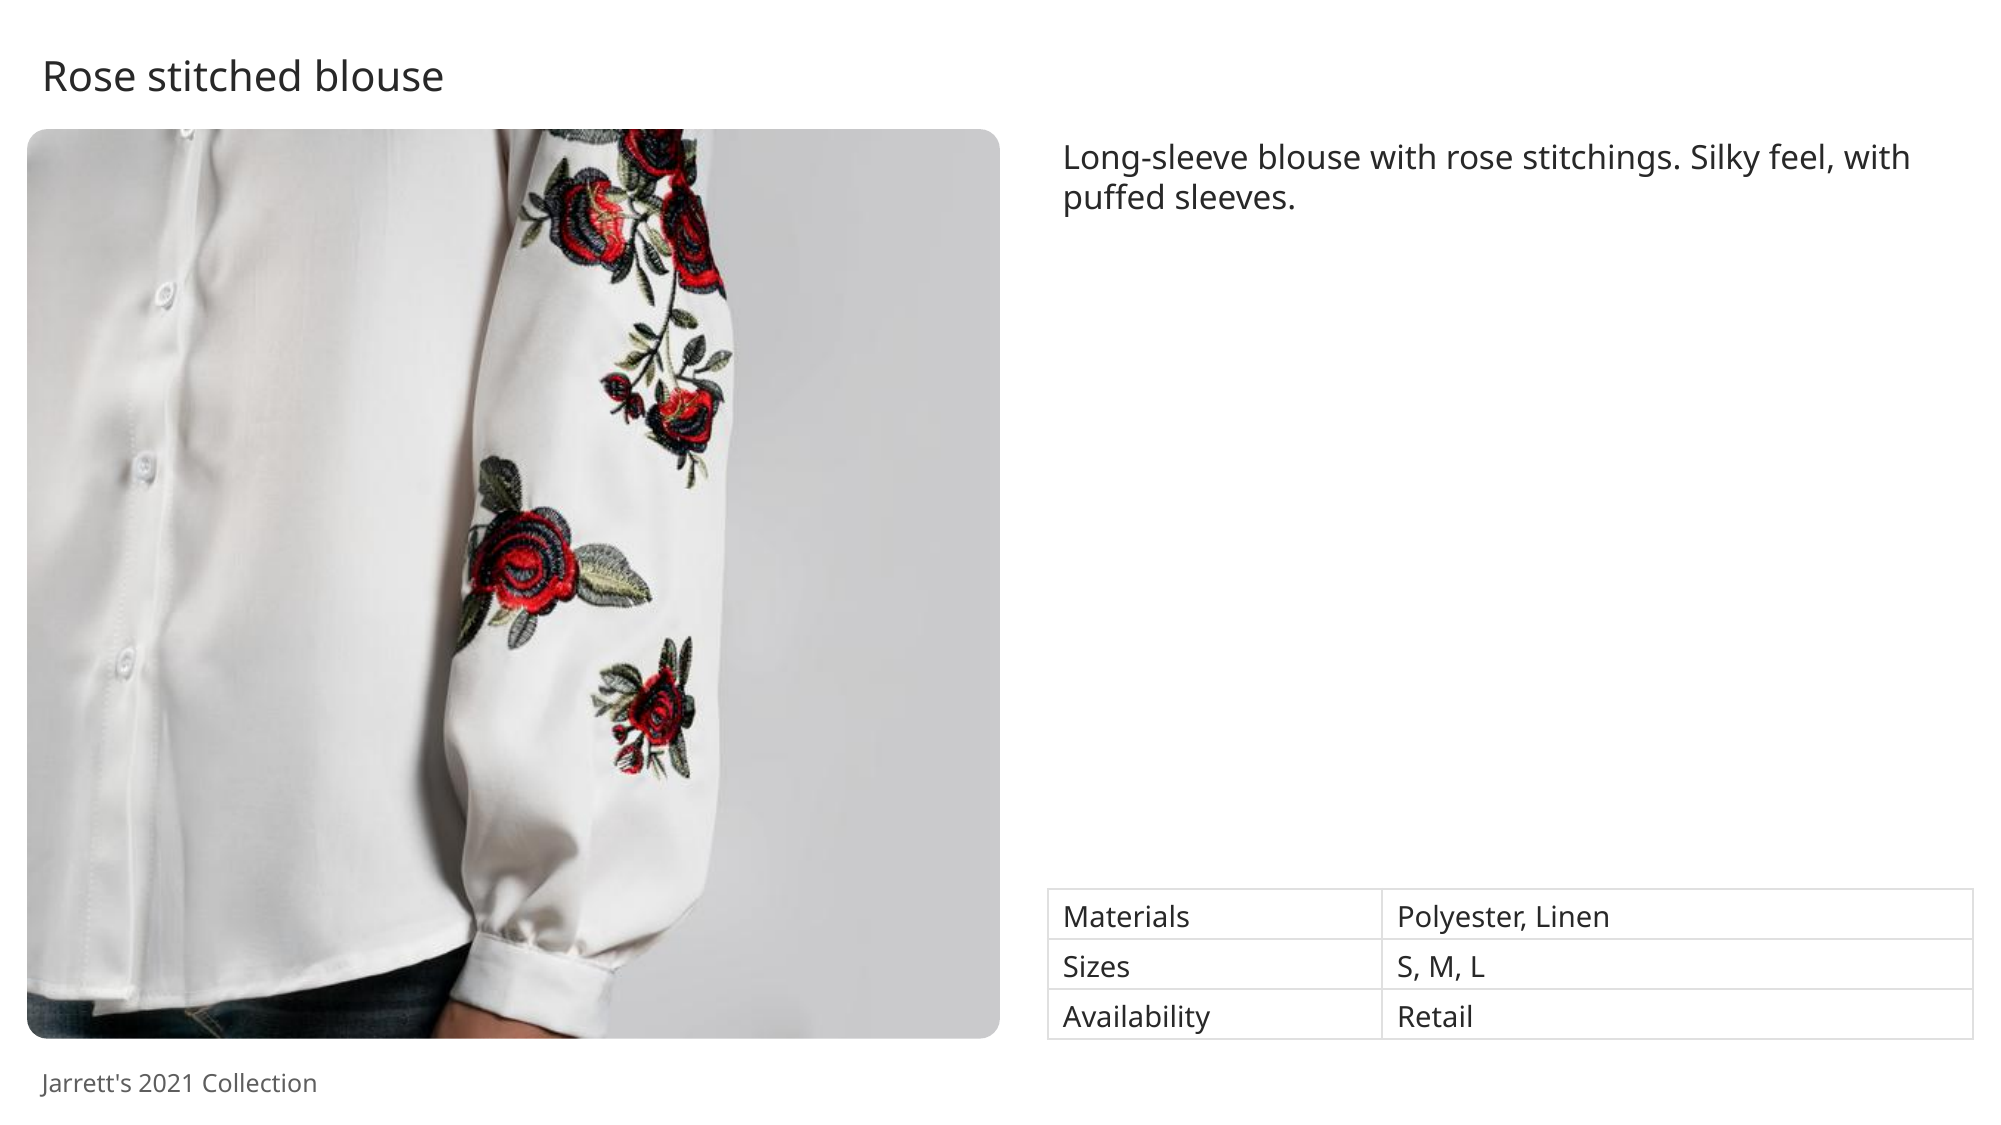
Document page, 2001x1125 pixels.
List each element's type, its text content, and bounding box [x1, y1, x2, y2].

table_cell Sizes [1049, 940, 1381, 988]
text_box Jarrett's 2021 Collection [27, 1060, 1000, 1105]
text_box Rose stitched blouse [27, 42, 1000, 107]
text_box [25, 127, 1002, 1040]
table_cell Retail [1383, 990, 1972, 1038]
table_cell Availability [1049, 990, 1381, 1038]
text_box Long-sleeve blouse with rose stitchings. Silky feel, with puffed sleeves. [1047, 129, 1973, 431]
table_header Materials [1049, 890, 1381, 938]
table_header Polyester, Linen [1383, 890, 1972, 938]
table_cell S, M, L [1383, 940, 1972, 988]
